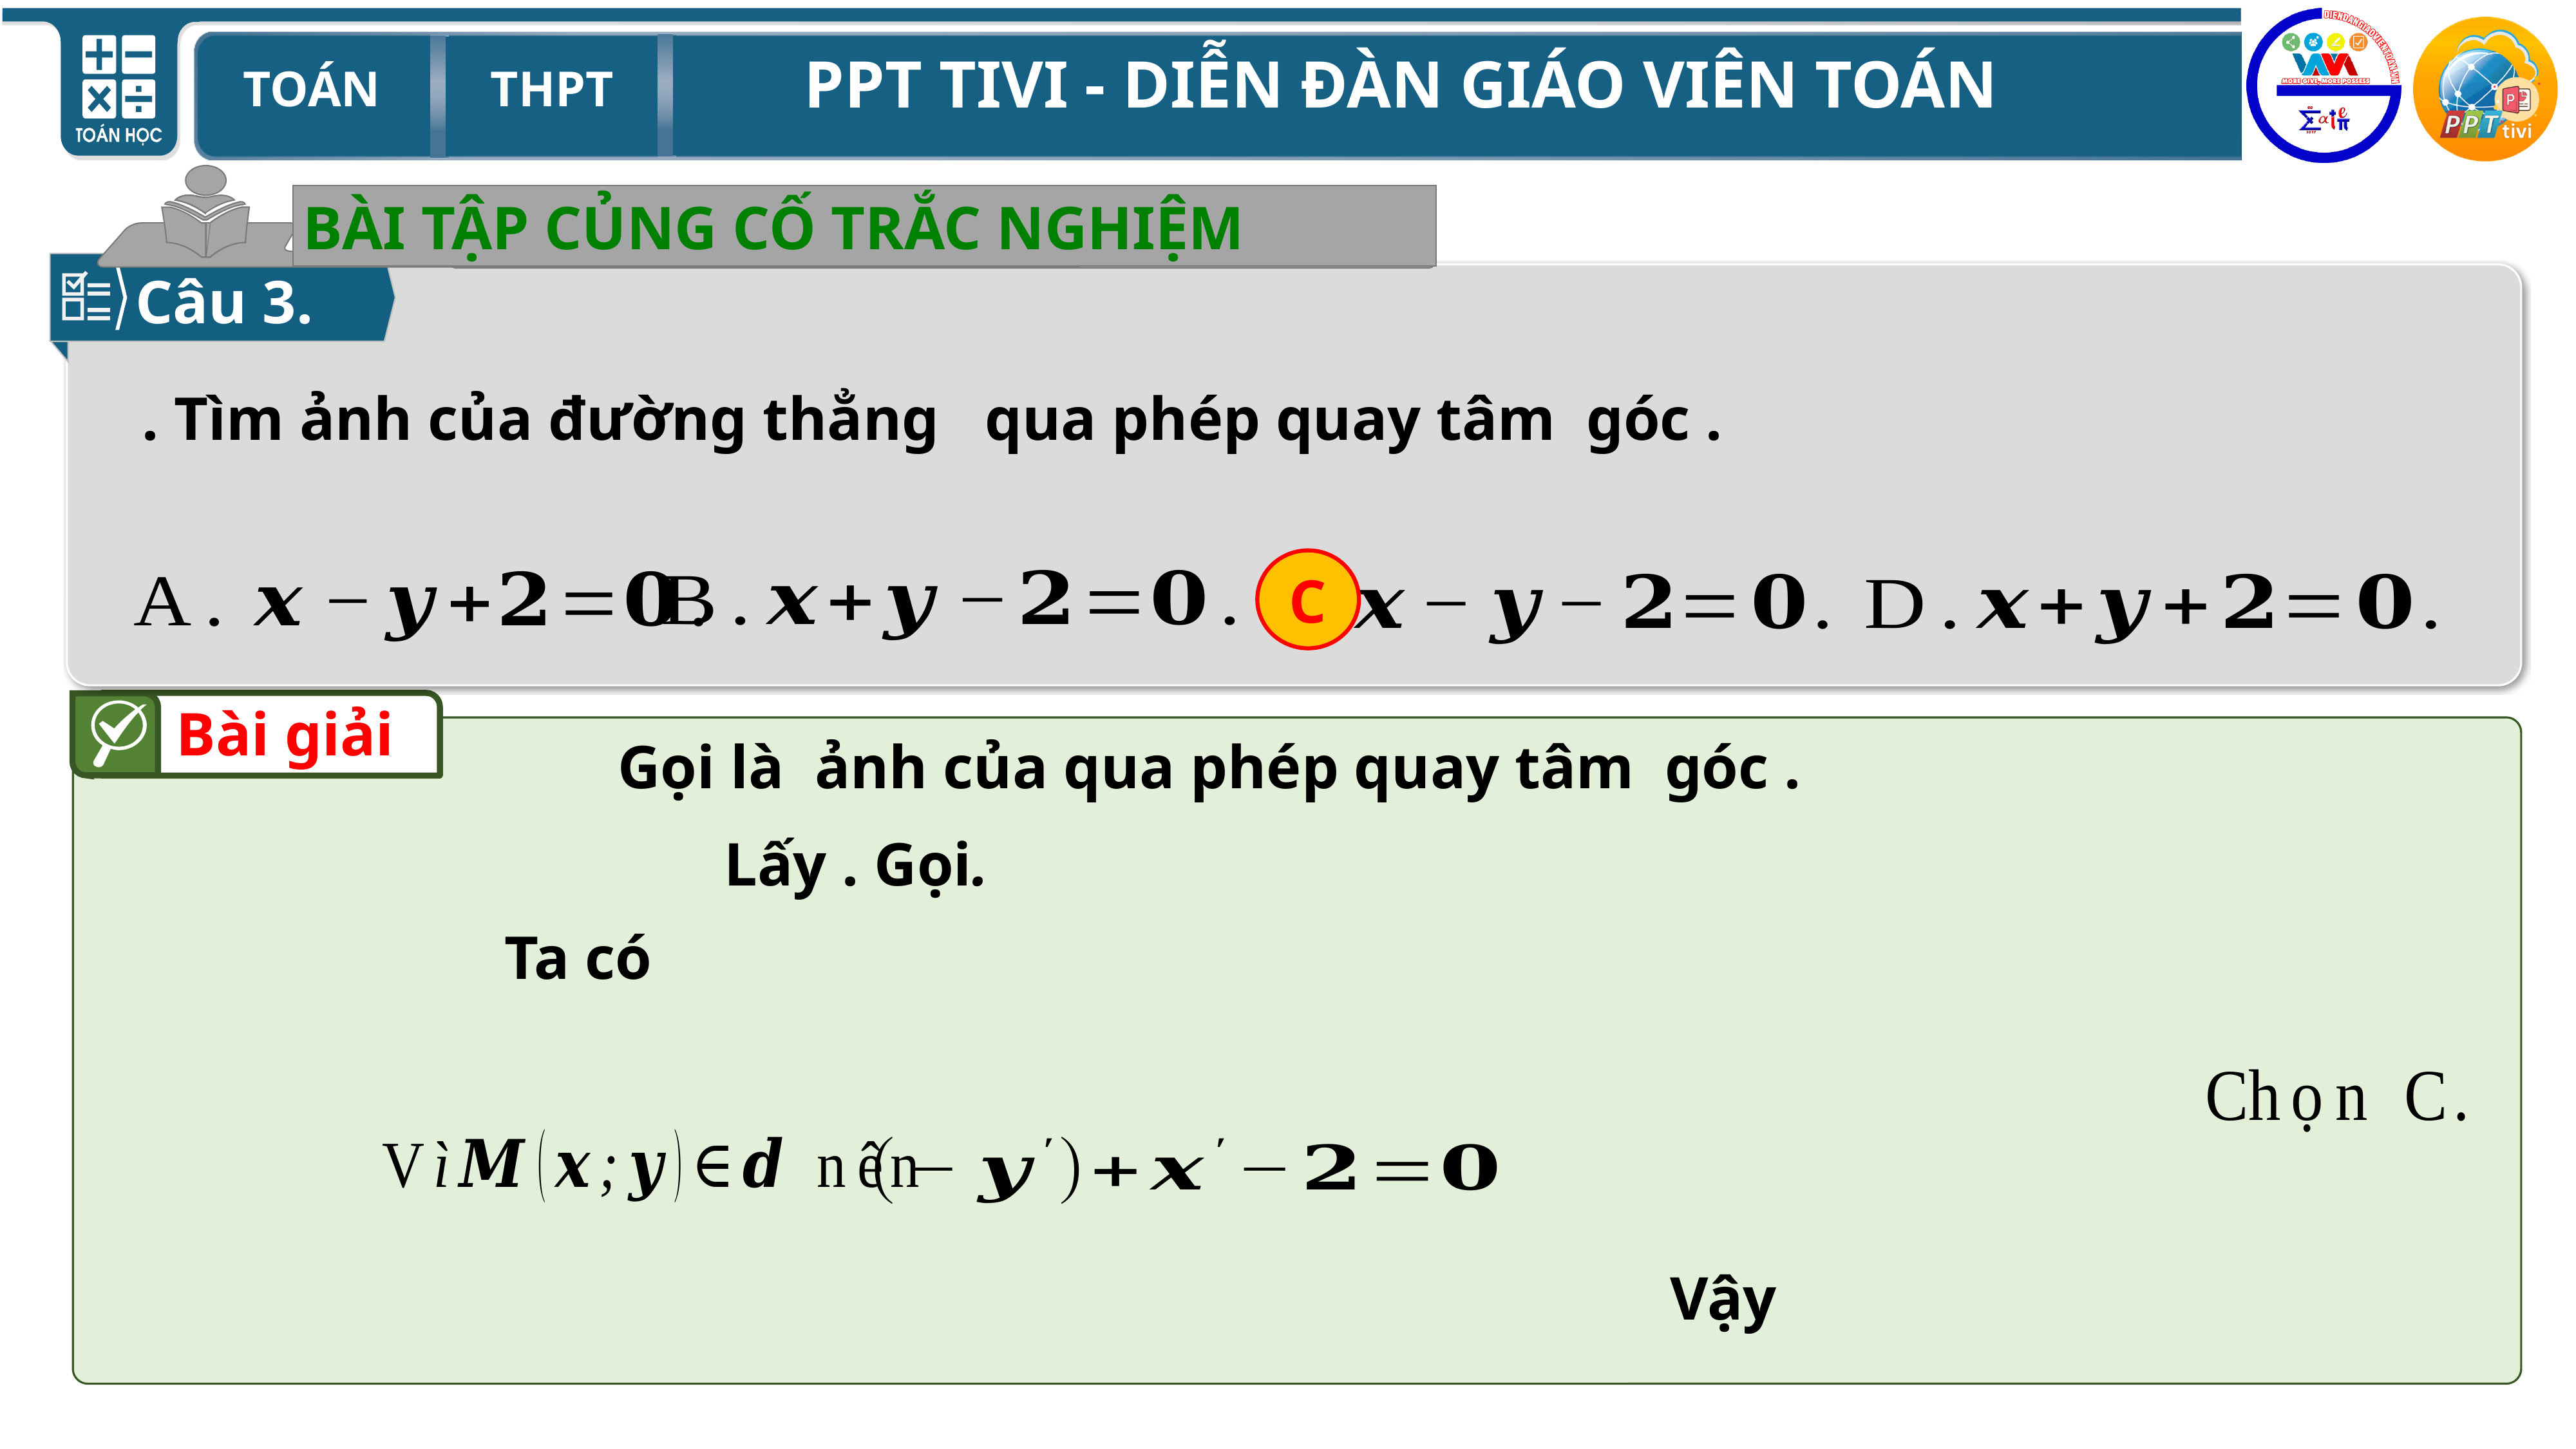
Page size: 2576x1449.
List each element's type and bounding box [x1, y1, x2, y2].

picture [2246, 8, 2401, 163]
text_box [50, 253, 2521, 686]
picture [2412, 16, 2558, 162]
text_box [72, 692, 2521, 1384]
text_box [96, 166, 1436, 268]
picture [2, 22, 2242, 160]
